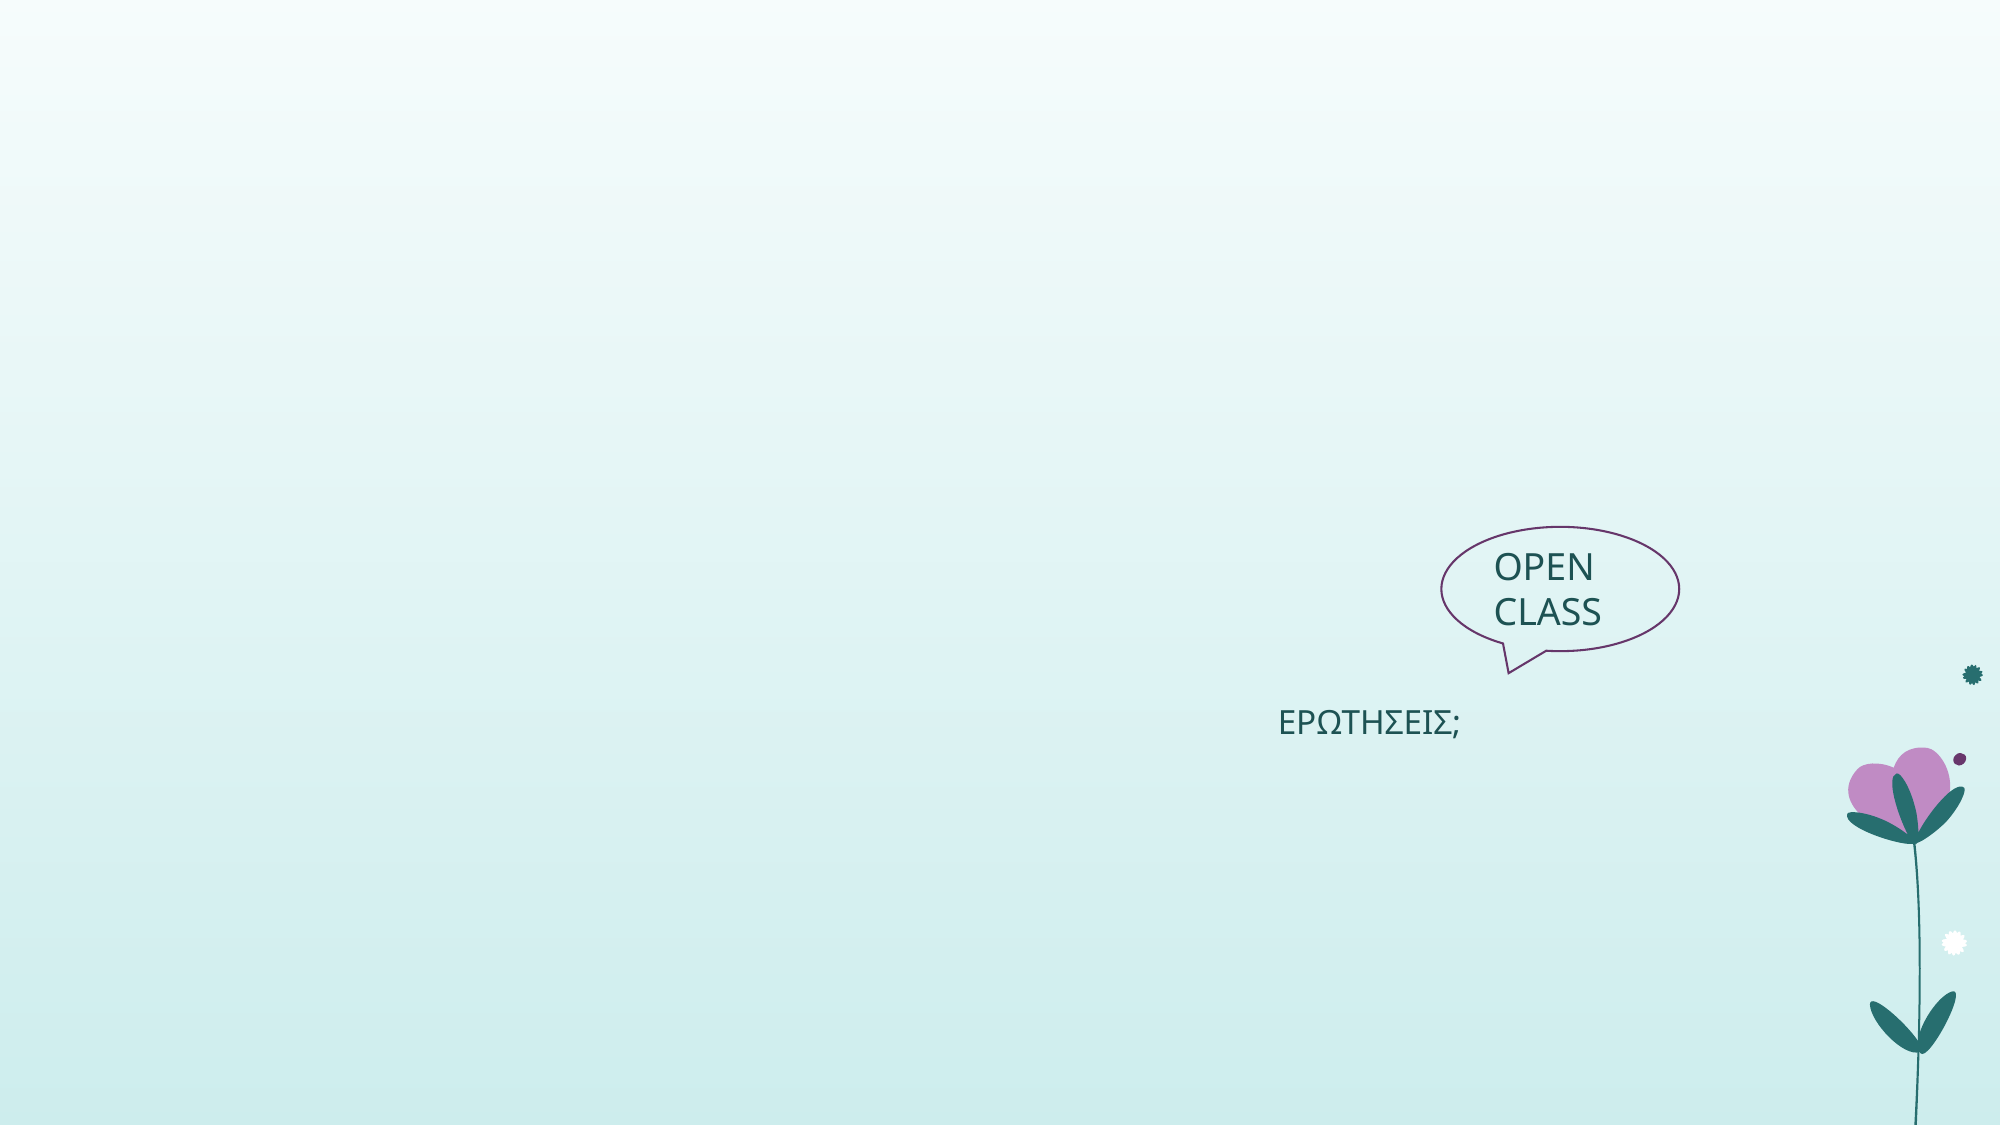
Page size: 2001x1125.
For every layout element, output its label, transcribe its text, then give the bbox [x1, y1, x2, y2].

list ΕΡΩΤΗΣΕΙΣ; [1263, 697, 1788, 988]
text_box [1497, 525, 1623, 535]
text_box OPEN CLASS [1478, 535, 1680, 641]
text_box [1440, 542, 1478, 636]
text_box [1492, 641, 1629, 675]
